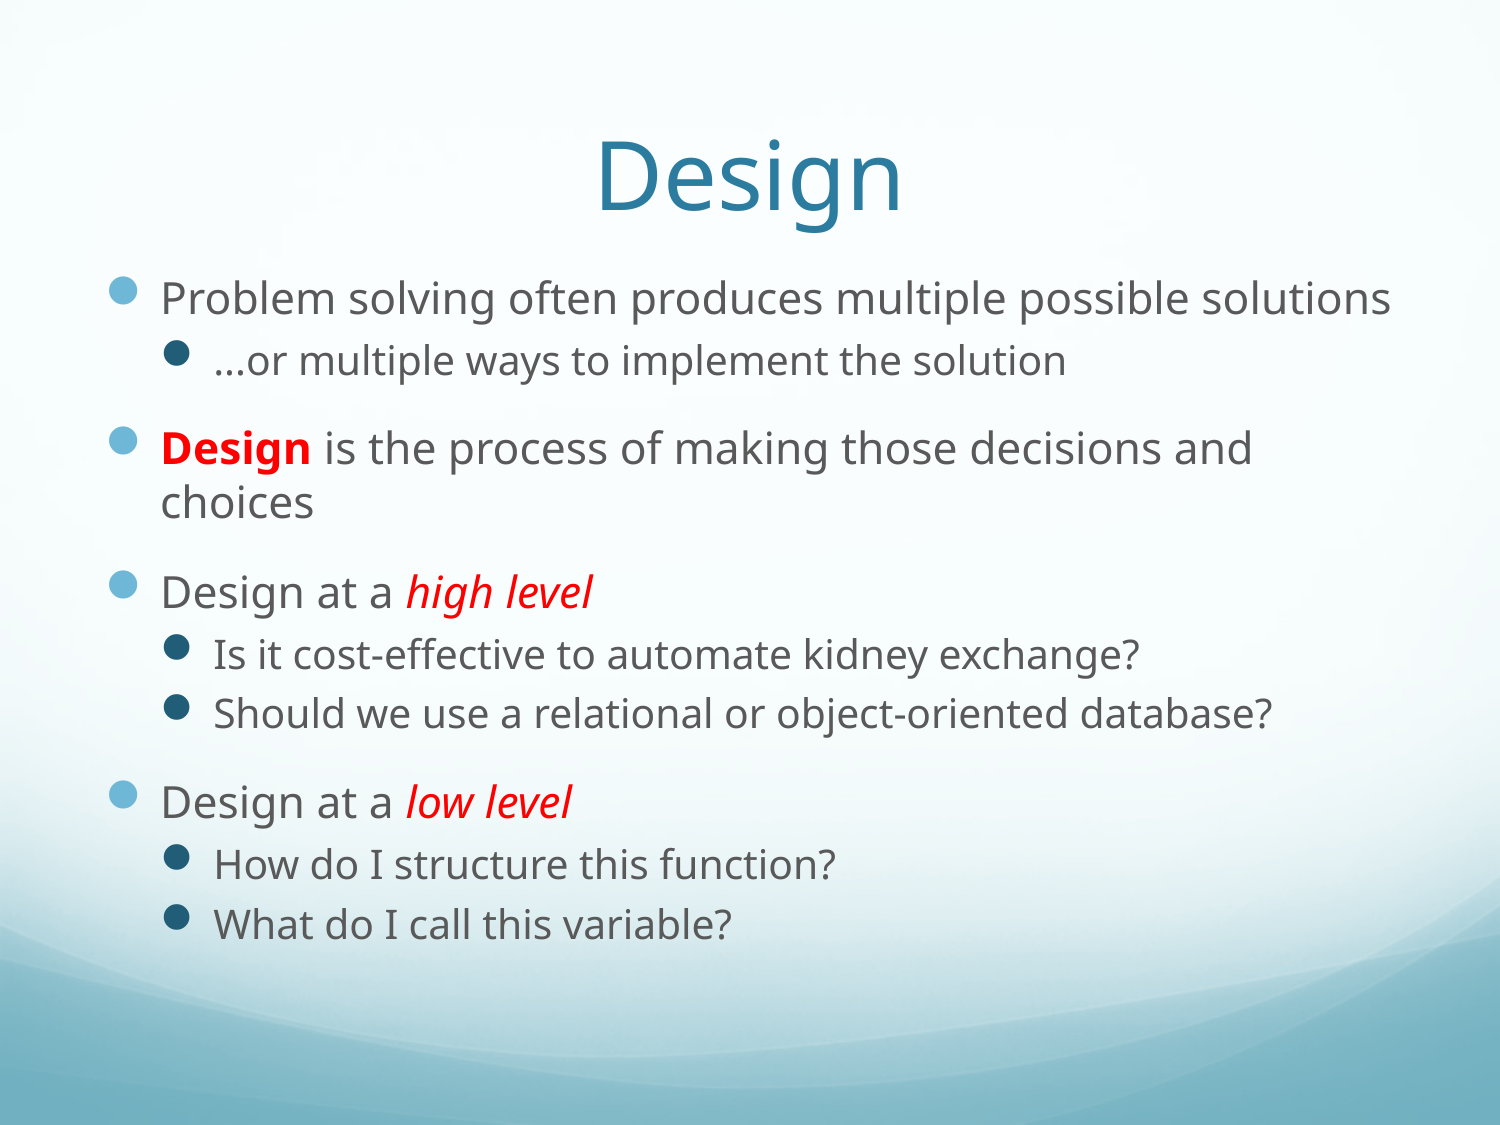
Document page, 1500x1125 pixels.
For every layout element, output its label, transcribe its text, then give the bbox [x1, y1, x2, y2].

list Problem solving often produces multiple possible solutions ...or multiple ways to implement the solution Design is the process of making those decisions and choices Design at a high level Is it cost-effective to automate kidney exchange? Should we use a relational or object-oriented database? Design at a low level How do I structure this function? What do I call this variable? [90, 262, 1410, 975]
title Design [90, 17, 1410, 237]
